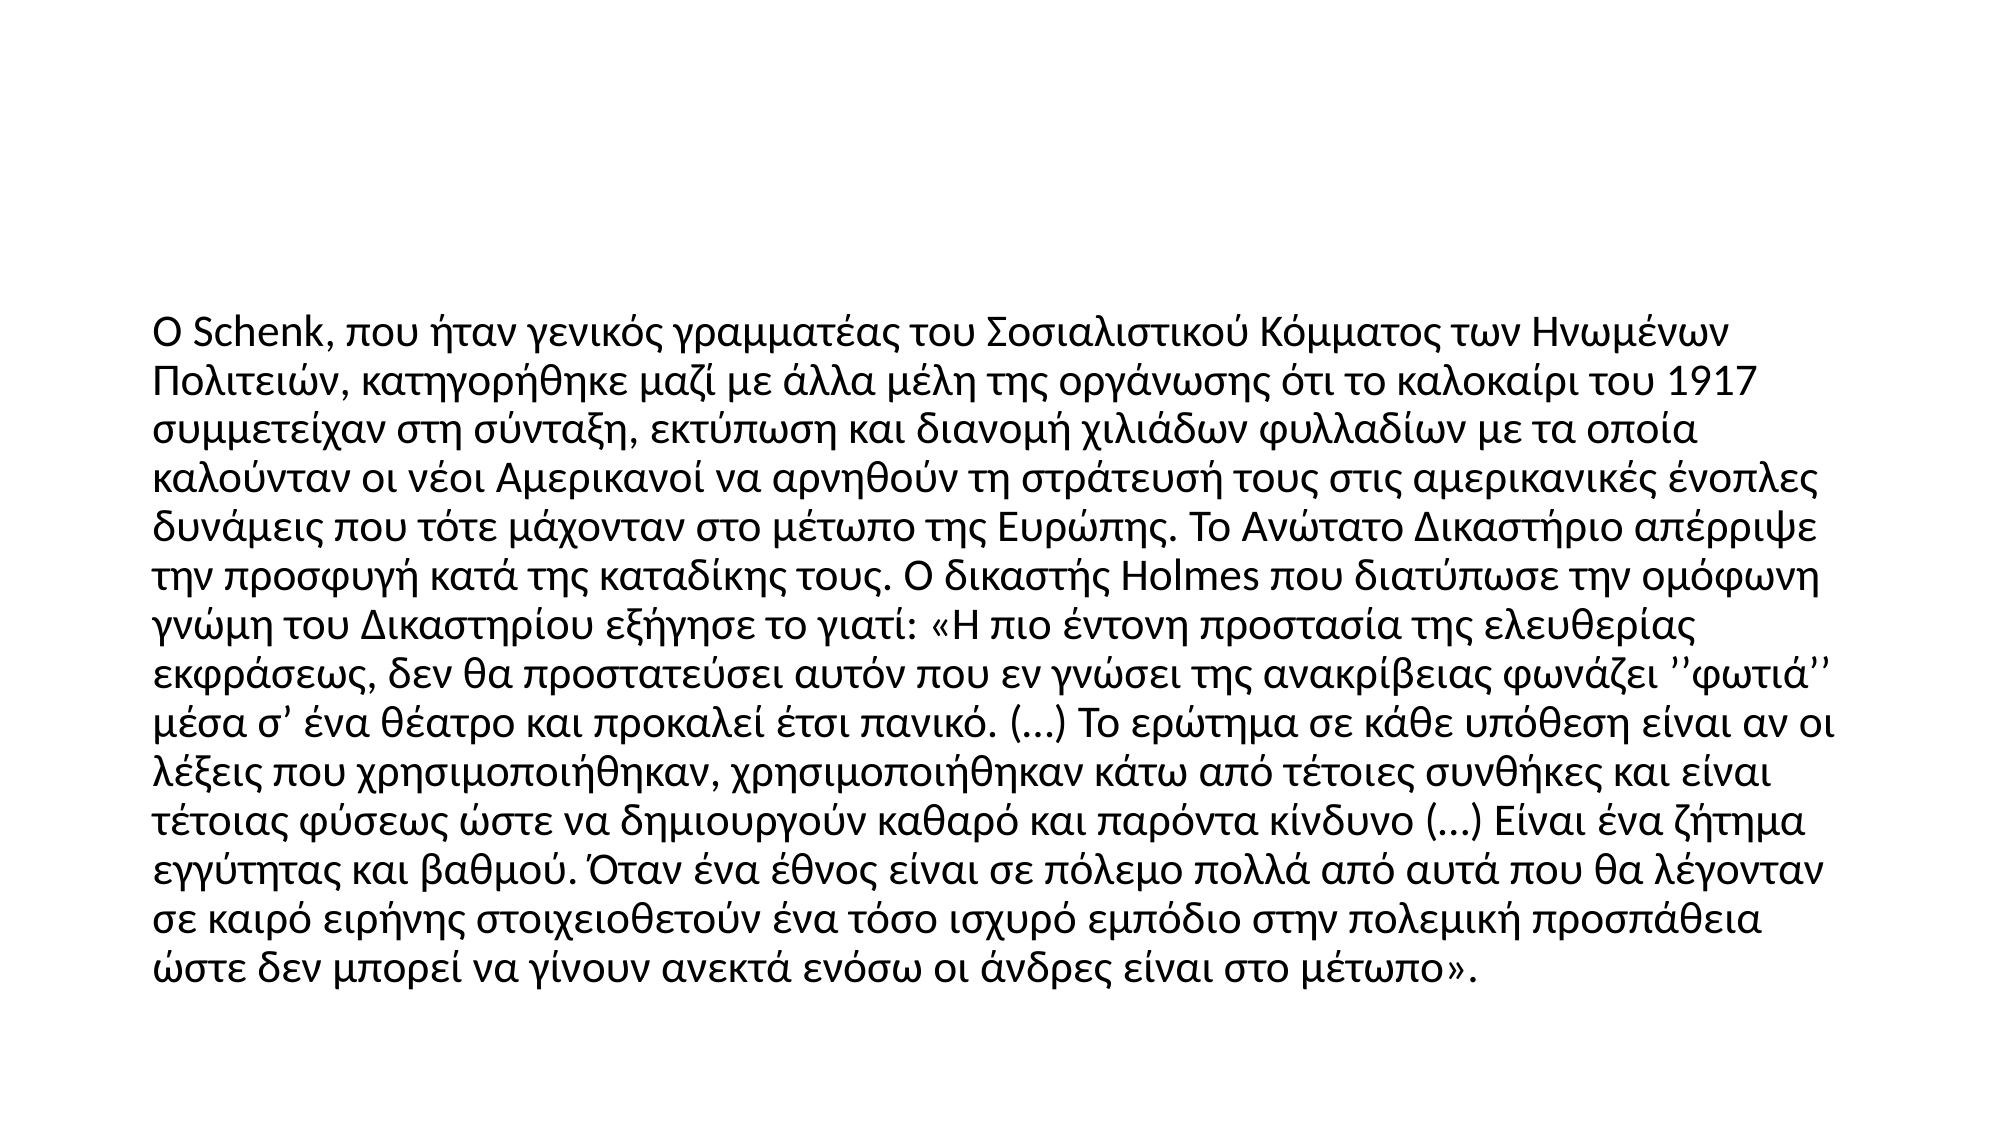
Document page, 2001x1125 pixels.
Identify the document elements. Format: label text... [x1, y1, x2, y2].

list Ο Schenk, που ήταν γενικός γραμματέας του Σοσιαλιστικού Κόμματος των Ηνωμένων Πολιτειών, κατηγορήθηκε μαζί με άλλα μέλη της οργάνωσης ότι το καλοκαίρι του 1917 συμμετείχαν στη σύνταξη, εκτύπωση και διανομή χιλιάδων φυλλαδίων με τα οποία καλούνταν οι νέοι Αμερικανοί να αρνηθούν τη στράτευσή τους στις αμερικανικές ένοπλες δυνάμεις που τότε μάχονταν στο μέτωπο της Ευρώπης. Το Ανώτατο Δικαστήριο απέρριψε την προσφυγή κατά της καταδίκης τους. Ο δικαστής Holmes που διατύπωσε την ομόφωνη γνώμη του Δικαστηρίου εξήγησε το γιατί: «Η πιο έντονη προστασία της ελευθερίας εκφράσεως, δεν θα προστατεύσει αυτόν που εν γνώσει της ανακρίβειας φωνάζει ’’φωτιά’’ μέσα σ’ ένα θέατρο και προκαλεί έτσι πανικό. (…) Το ερώτημα σε κάθε υπόθεση είναι αν οι λέξεις που χρησιμοποιήθηκαν, χρησιμοποιήθηκαν κάτω από τέτοιες συνθήκες και είναι τέτοιας φύσεως ώστε να δημιουργούν καθαρό και παρόντα κίνδυνο (…) Είναι ένα ζήτημα εγγύτητας και βαθμού. Όταν ένα έθνος είναι σε πόλεμο πολλά από αυτά που θα λέγονταν σε καιρό ειρήνης στοιχειοθετούν ένα τόσο ισχυρό εμπόδιο στην πολεμική προσπάθεια ώστε δεν μπορεί να γίνουν ανεκτά ενόσω οι άνδρες είναι στο μέτωπο». [137, 299, 1863, 1014]
